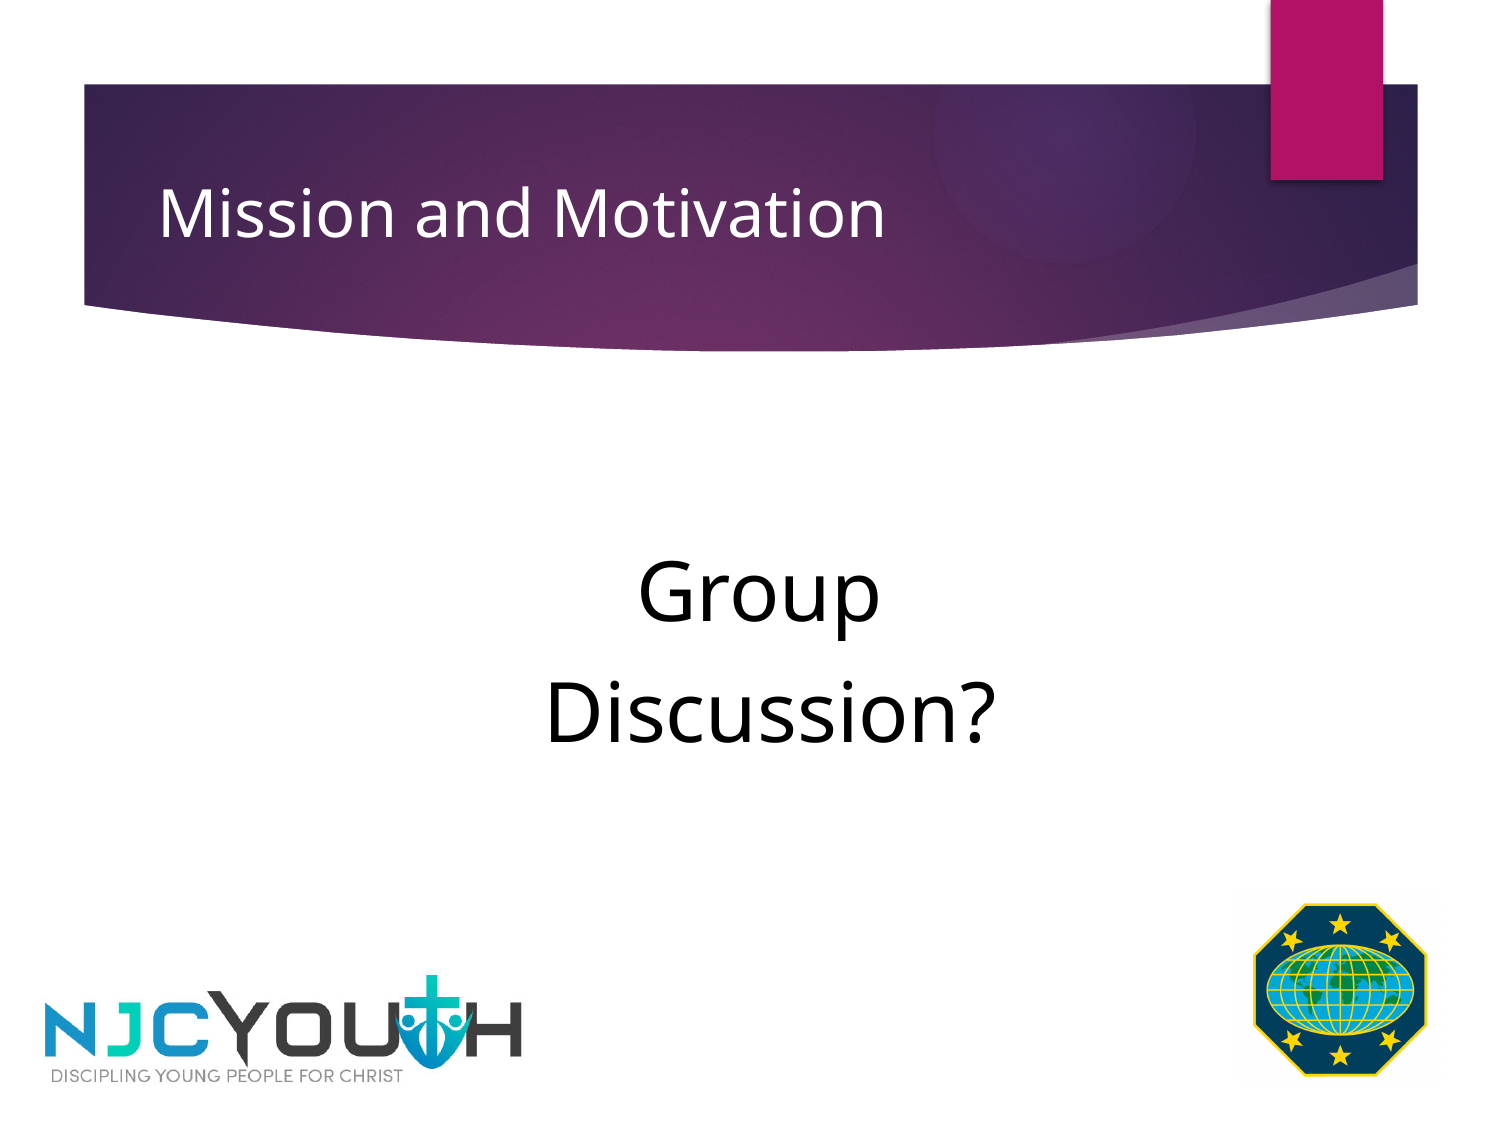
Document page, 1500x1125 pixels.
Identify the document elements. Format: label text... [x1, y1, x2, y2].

picture [1237, 890, 1442, 1085]
picture [0, 972, 589, 1120]
list Group Discussion? [249, 530, 1291, 785]
title Mission and Motivation [142, 152, 1183, 269]
